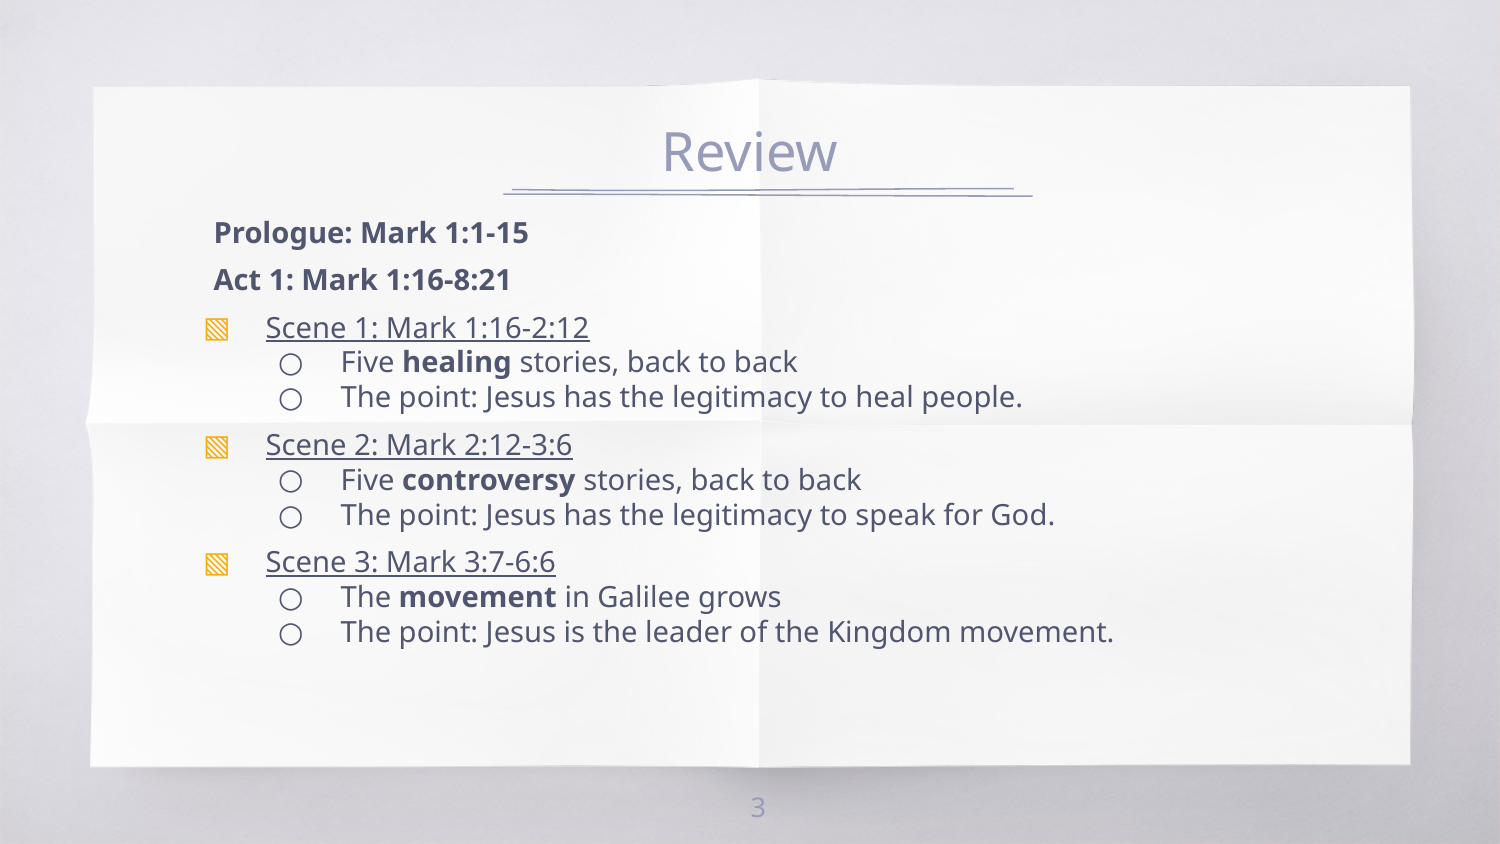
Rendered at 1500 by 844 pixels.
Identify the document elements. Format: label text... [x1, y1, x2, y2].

list Prologue: Mark 1:1-15 Act 1: Mark 1:16-8:21 Scene 1: Mark 1:16-2:12 Five healing stories, back to back The point: Jesus has the legitimacy to heal people. Scene 2: Mark 2:12-3:6 Five controversy stories, back to back The point: Jesus has the legitimacy to speak for God. Scene 3: Mark 3:7-6:6 The movement in Galilee grows The point: Jesus is the leader of the Kingdom movement. [175, 198, 1380, 740]
slide_number 3 [713, 775, 804, 825]
title Review [168, 84, 1332, 197]
picture [0, 0, 1500, 844]
